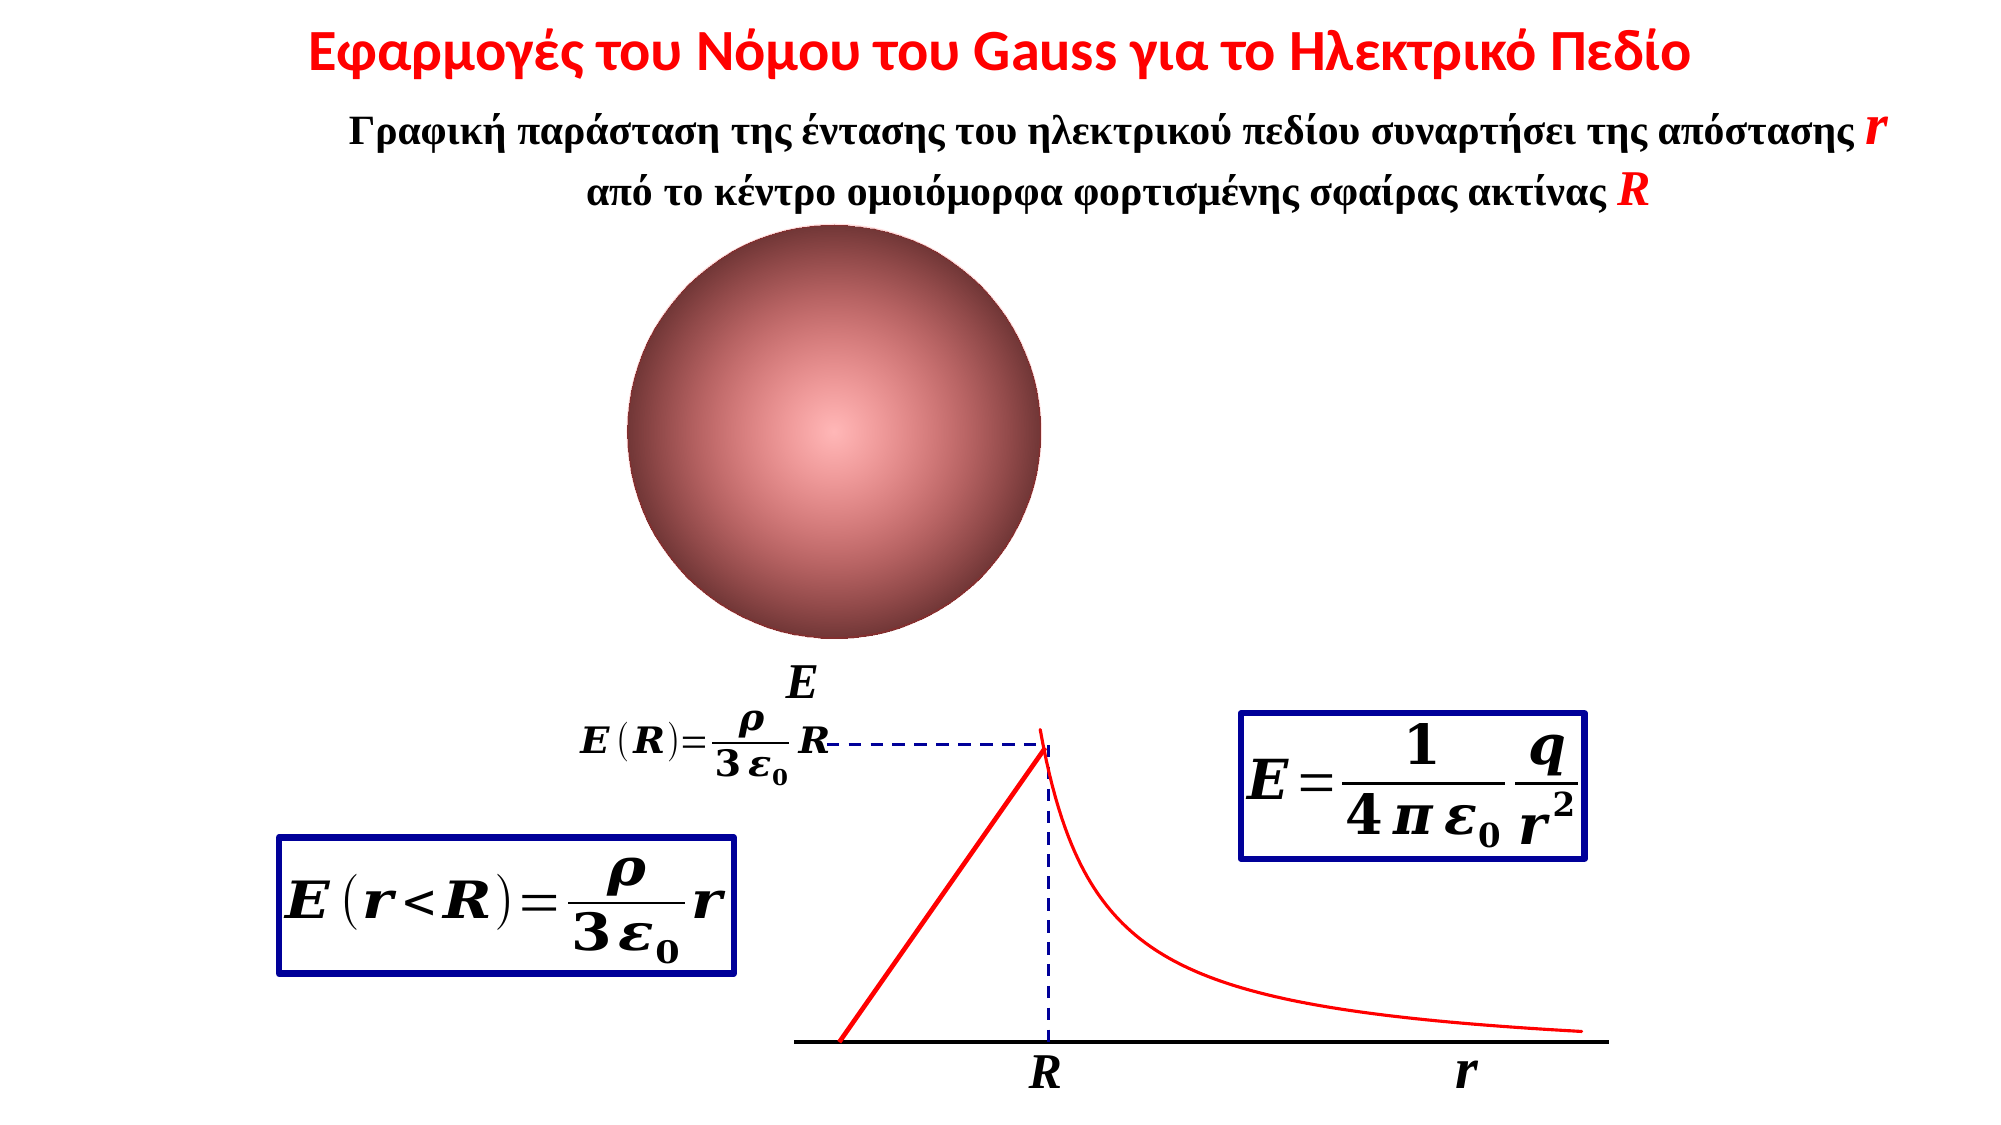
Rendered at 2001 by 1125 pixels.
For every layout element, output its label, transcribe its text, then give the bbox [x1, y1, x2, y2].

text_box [282, 698, 1078, 1107]
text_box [967, 716, 1595, 1073]
text_box Εφαρμογές του Νόμου του Gauss για το Ηλεκτρικό Πεδίο [7, 5, 1994, 90]
chart [1078, 1073, 1592, 1098]
text_box Γραφική παράσταση της έντασης του ηλεκτρικού πεδίου συναρτήσει της απόστασης r από το κέντρο ομοιόμορφα φορτισμένης σφαίρας ακτίνας R [304, 78, 1933, 224]
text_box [627, 224, 1609, 1109]
